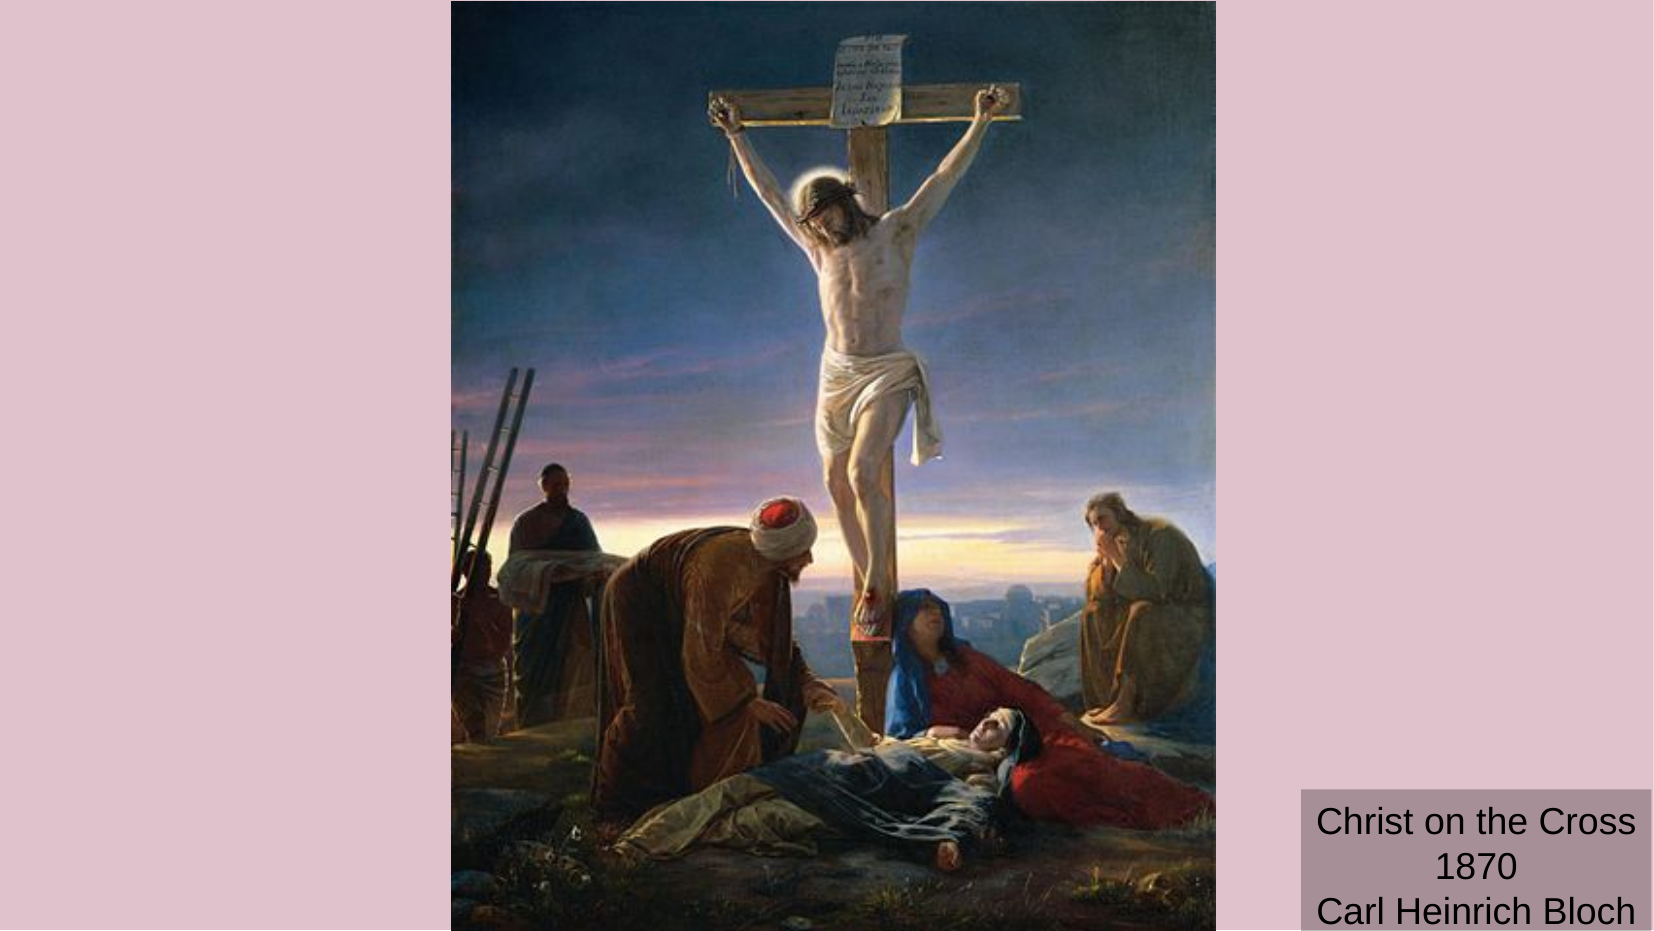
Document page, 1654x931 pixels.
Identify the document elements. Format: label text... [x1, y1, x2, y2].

text_box Christ on the Cross 1870 Carl Heinrich Bloch [1301, 789, 1652, 931]
picture [451, 1, 1216, 931]
